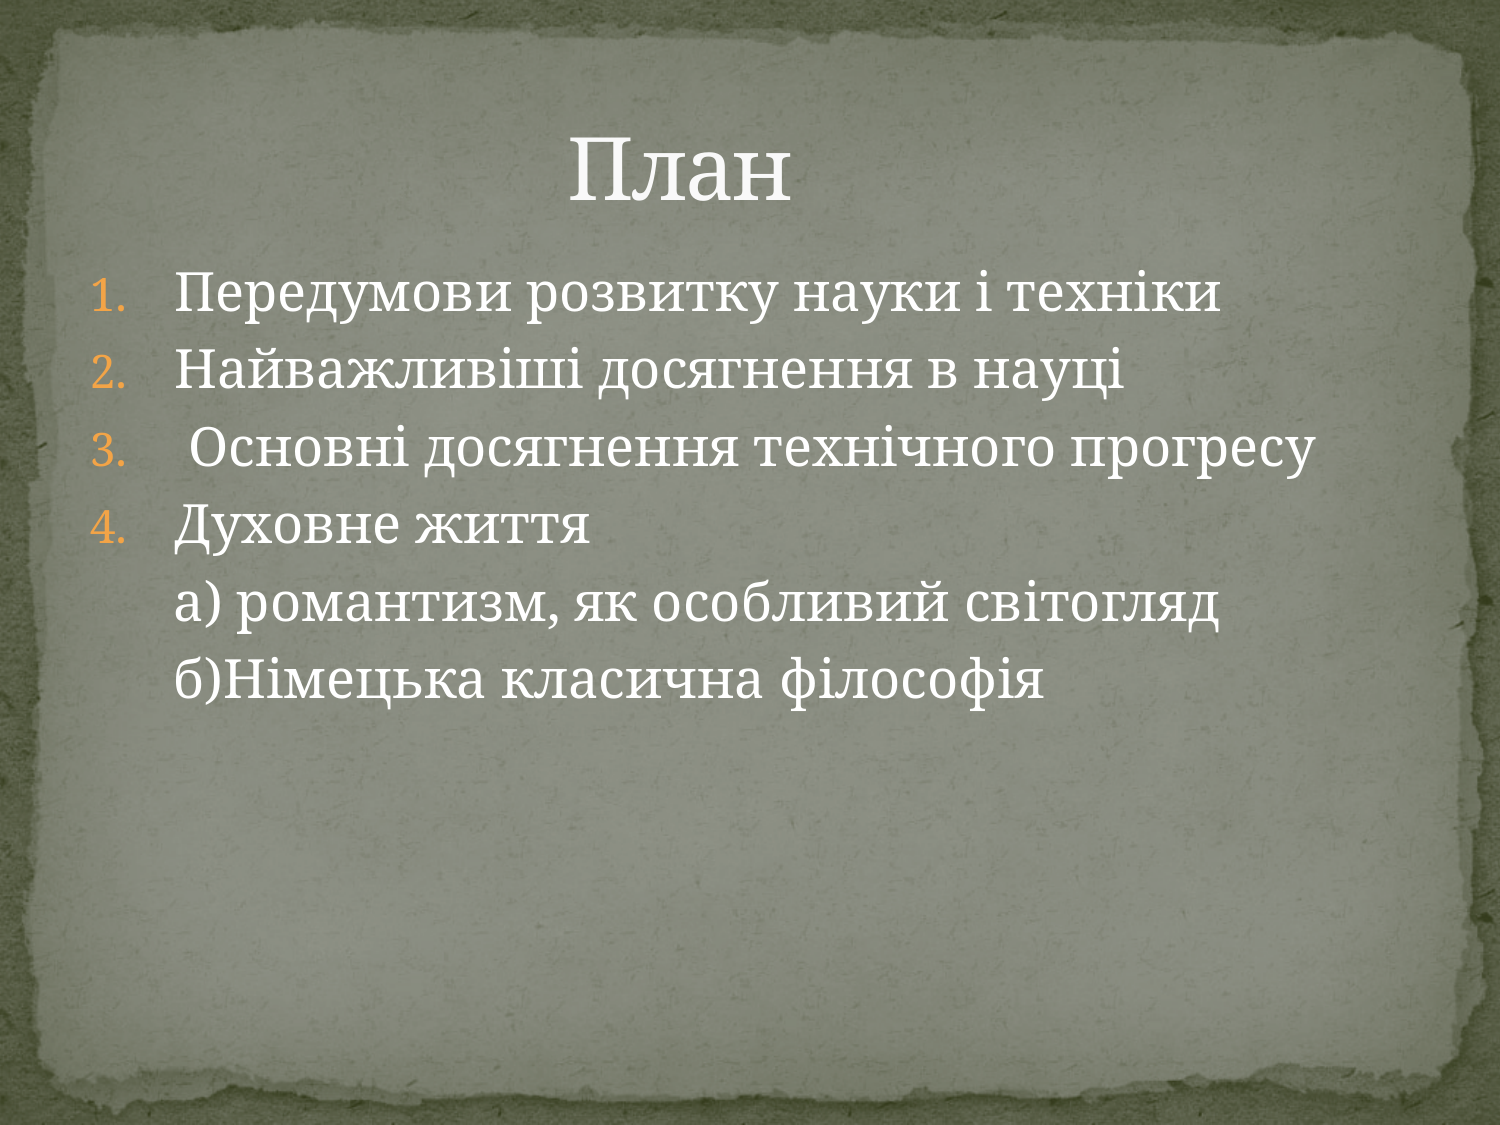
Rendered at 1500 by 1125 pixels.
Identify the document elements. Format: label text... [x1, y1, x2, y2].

list Передумови розвитку науки і техніки Найважливіші досягнення в науці Основні досягнення технічного прогресу Духовне життя а) романтизм, як особливий світогляд б)Німецька класична філософія [75, 249, 1425, 1000]
title План [74, 24, 1425, 225]
